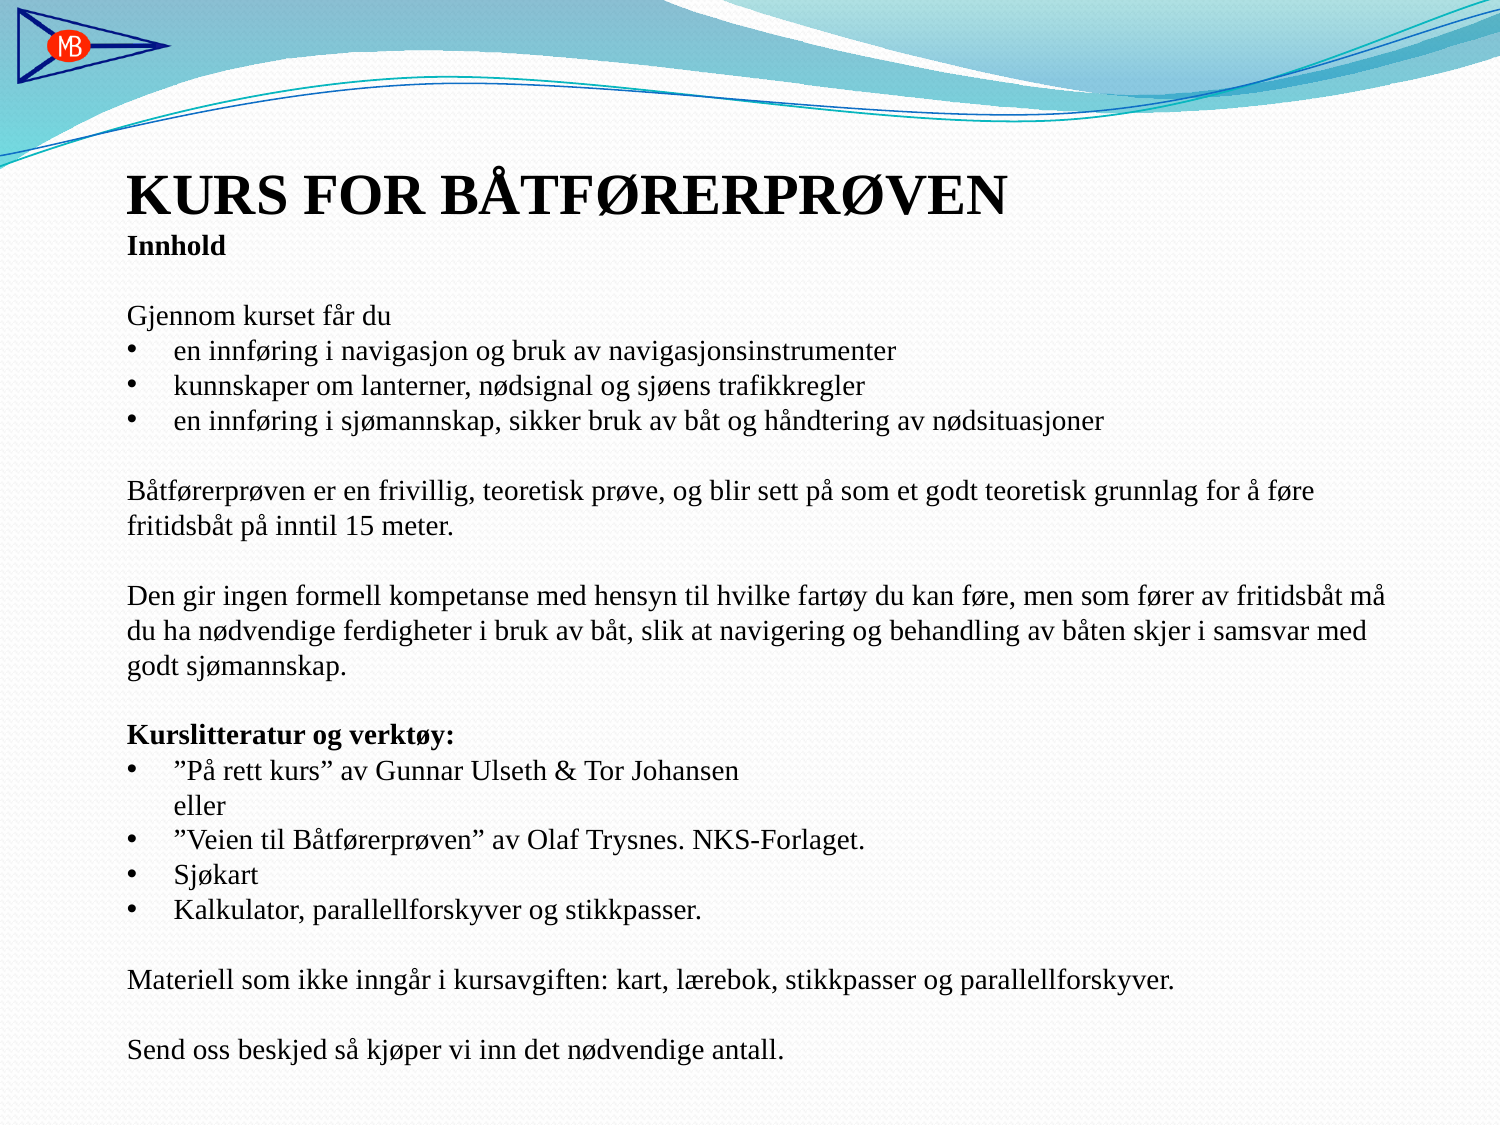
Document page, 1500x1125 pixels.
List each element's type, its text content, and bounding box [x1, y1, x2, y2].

picture [17, 7, 172, 84]
text_box KURS FOR BÅTFØRERPRØVEN Innhold Gjennom kurset får du en innføring i navigasjon og bruk av navigasjonsinstrumenter kunnskaper om lanterner, nødsignal og sjøens trafikkregler en innføring i sjømannskap, sikker bruk av båt og håndtering av nødsituasjoner Båtførerprøven er en frivillig, teoretisk prøve, og blir sett på som et godt teoretisk grunnlag for å føre fritidsbåt på inntil 15 meter. Den gir ingen formell kompetanse med hensyn til hvilke fartøy du kan føre, men som fører av fritidsbåt må du ha nødvendige ferdigheter i bruk av båt, slik at navigering og behandling av båten skjer i samsvar med godt sjømannskap. Kurslitteratur og verktøy: ”På rett kurs” av Gunnar Ulseth & Tor Johansen eller ”Veien til Båtførerprøven” av Olaf Trysnes. NKS-Forlaget. Sjøkart Kalkulator, parallellforskyver og stikkpasser. Materiell som ikke inngår i kursavgiften: kart, lærebok, stikkpasser og parallellforskyver. Send oss beskjed så kjøper vi inn det nødvendige antall. [112, 149, 1435, 1073]
